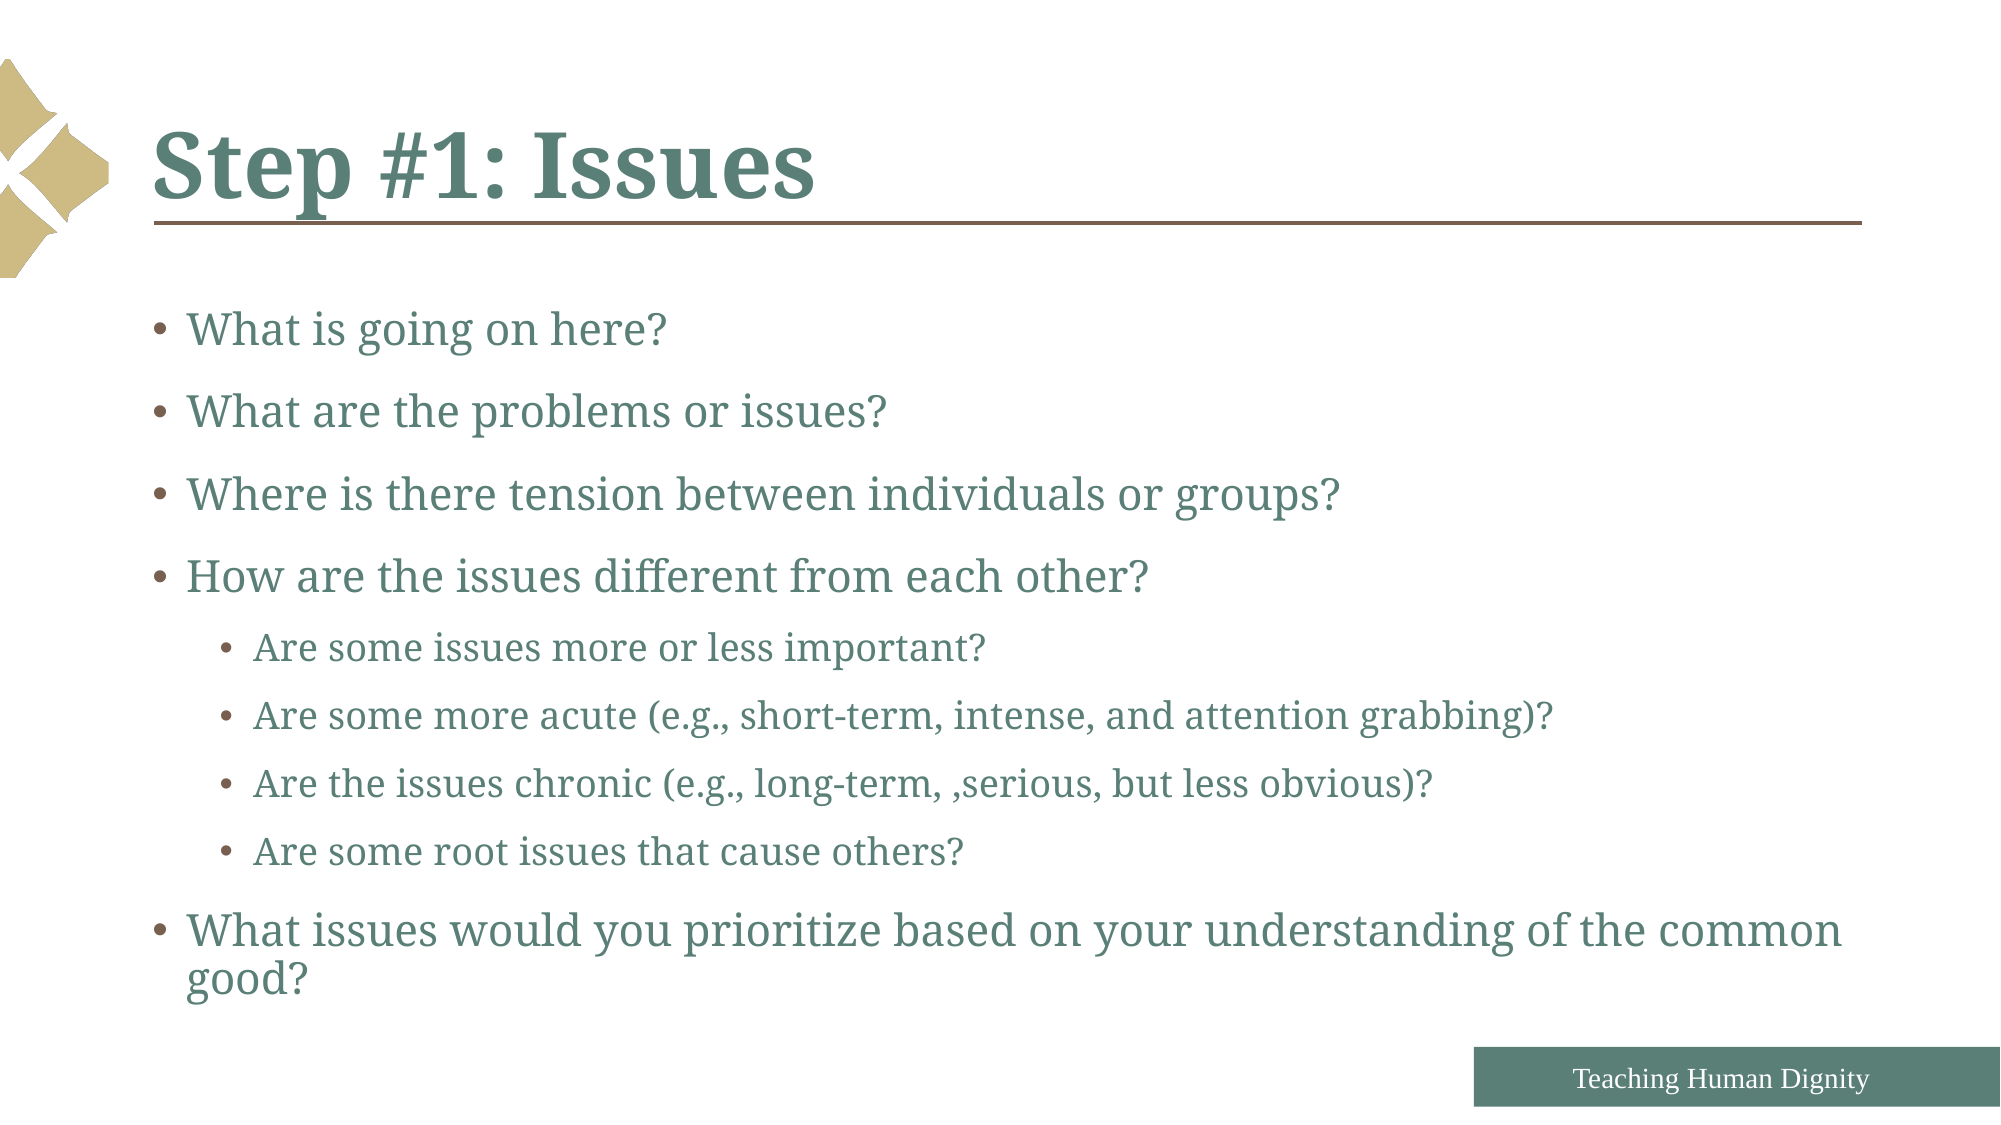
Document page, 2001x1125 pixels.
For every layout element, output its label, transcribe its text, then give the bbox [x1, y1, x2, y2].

title Step #1: Issues [137, 59, 1863, 278]
picture [0, 59, 109, 278]
list What is going on here? What are the problems or issues? Where is there tension between individuals or groups? How are the issues different from each other? Are some issues more or less important? Are some more acute (e.g., short-term, intense, and attention grabbing)? Are the issues chronic (e.g., long-term, ,serious, but less obvious)? Are some root issues that cause others? What issues would you prioritize based on your understanding of the common good? [137, 299, 1863, 1014]
